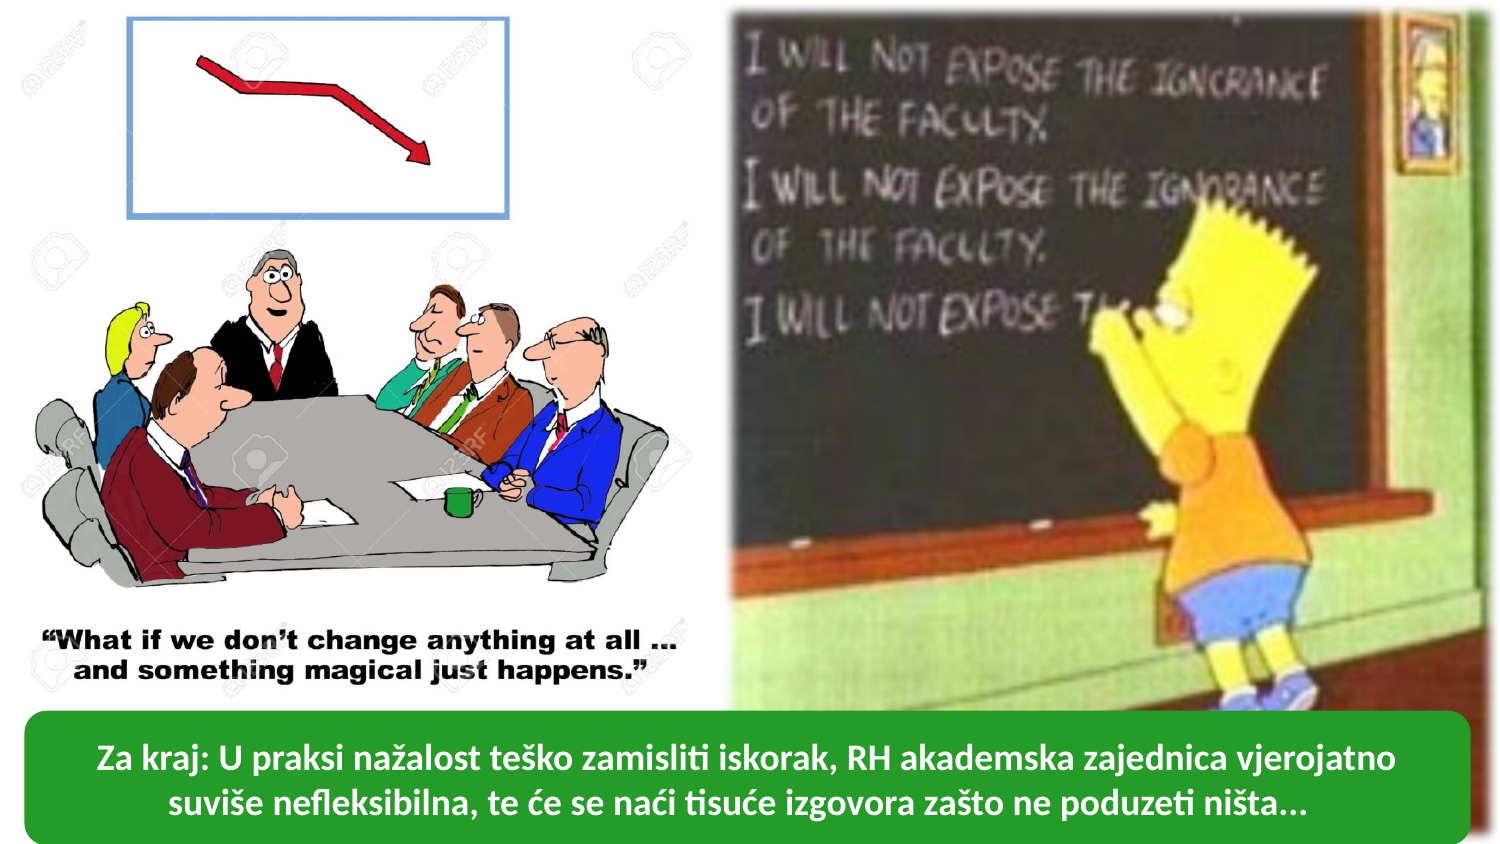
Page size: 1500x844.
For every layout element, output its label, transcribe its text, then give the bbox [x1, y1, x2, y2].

picture [0, 1, 712, 710]
text_box Za kraj: U praksi nažalost teško zamisliti iskorak, RH akademska zajednica vjerojatno suviše nefleksibilna, te će se naći tisuće izgovora zašto ne poduzeti ništa... [22, 713, 716, 844]
picture [722, 1, 1500, 844]
